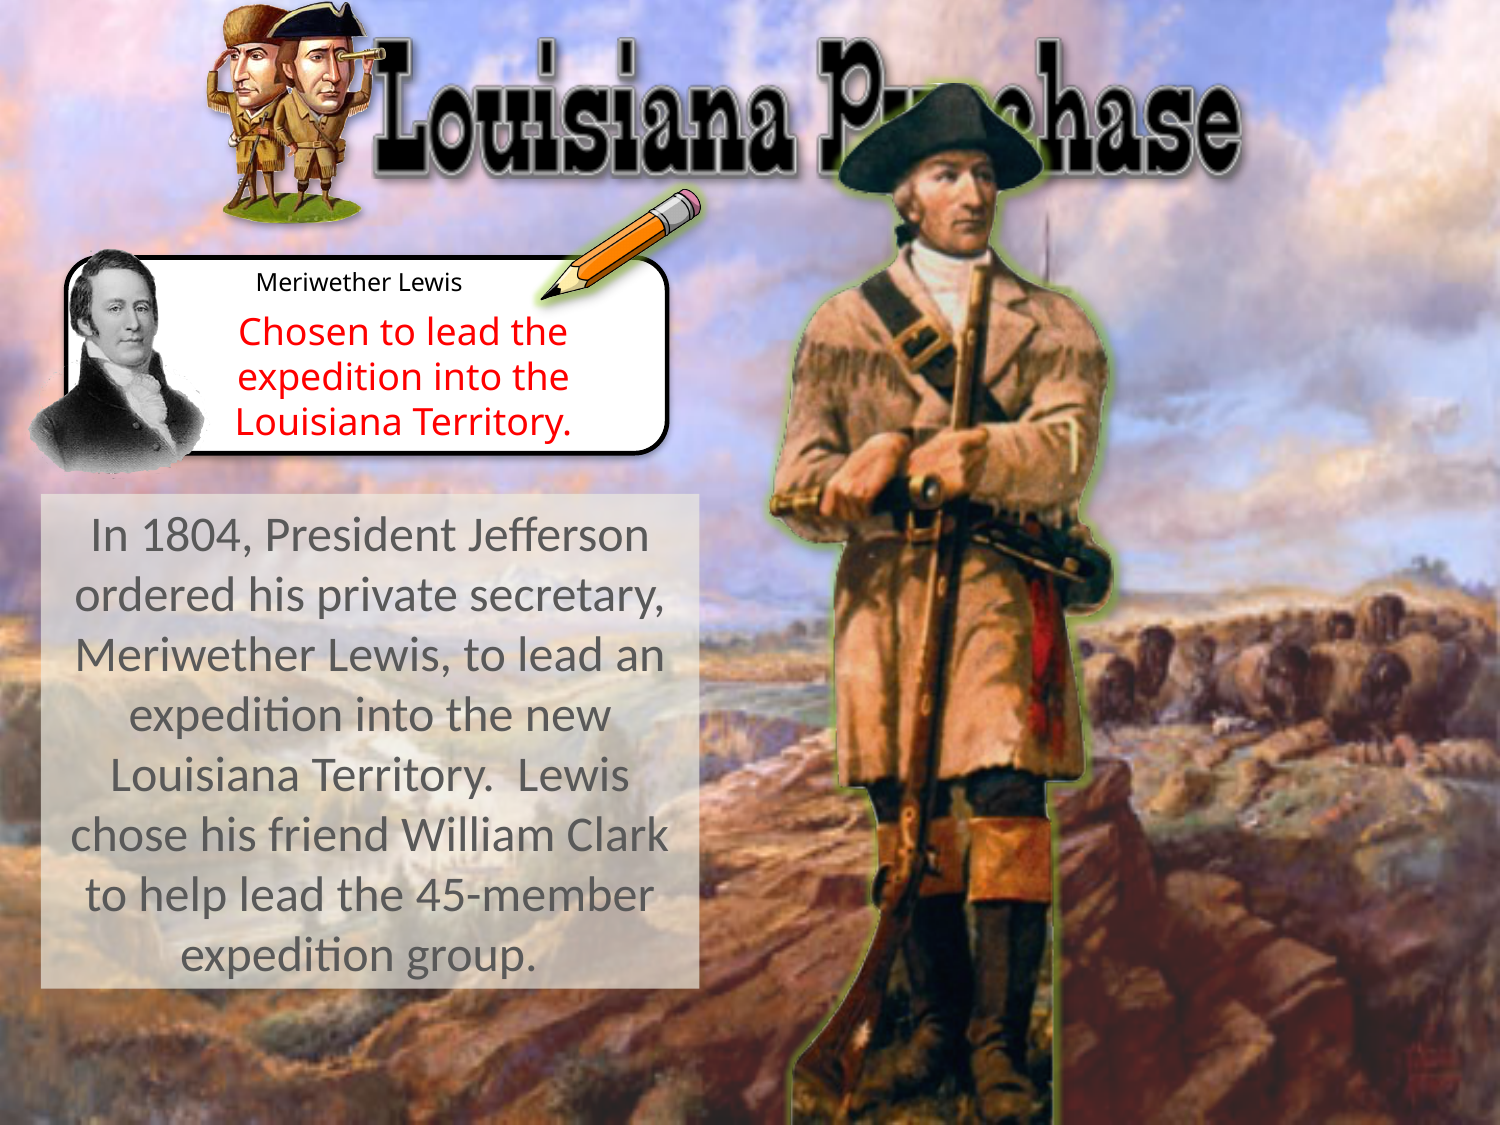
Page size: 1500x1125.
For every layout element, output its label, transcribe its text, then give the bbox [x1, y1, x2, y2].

text_box [230, 451, 411, 455]
picture [202, 0, 1462, 1125]
text_box Meriwether Lewis [230, 259, 411, 300]
text_box Chosen to lead the expedition into the Louisiana Territory. [230, 300, 411, 451]
text_box In 1804, President Jefferson ordered his private secretary, Meriwether Lewis, to lead an expedition into the new Louisiana Territory. Lewis chose his friend William Clark to help lead the 45-member expedition group. [40, 493, 411, 989]
picture [20, 241, 227, 490]
